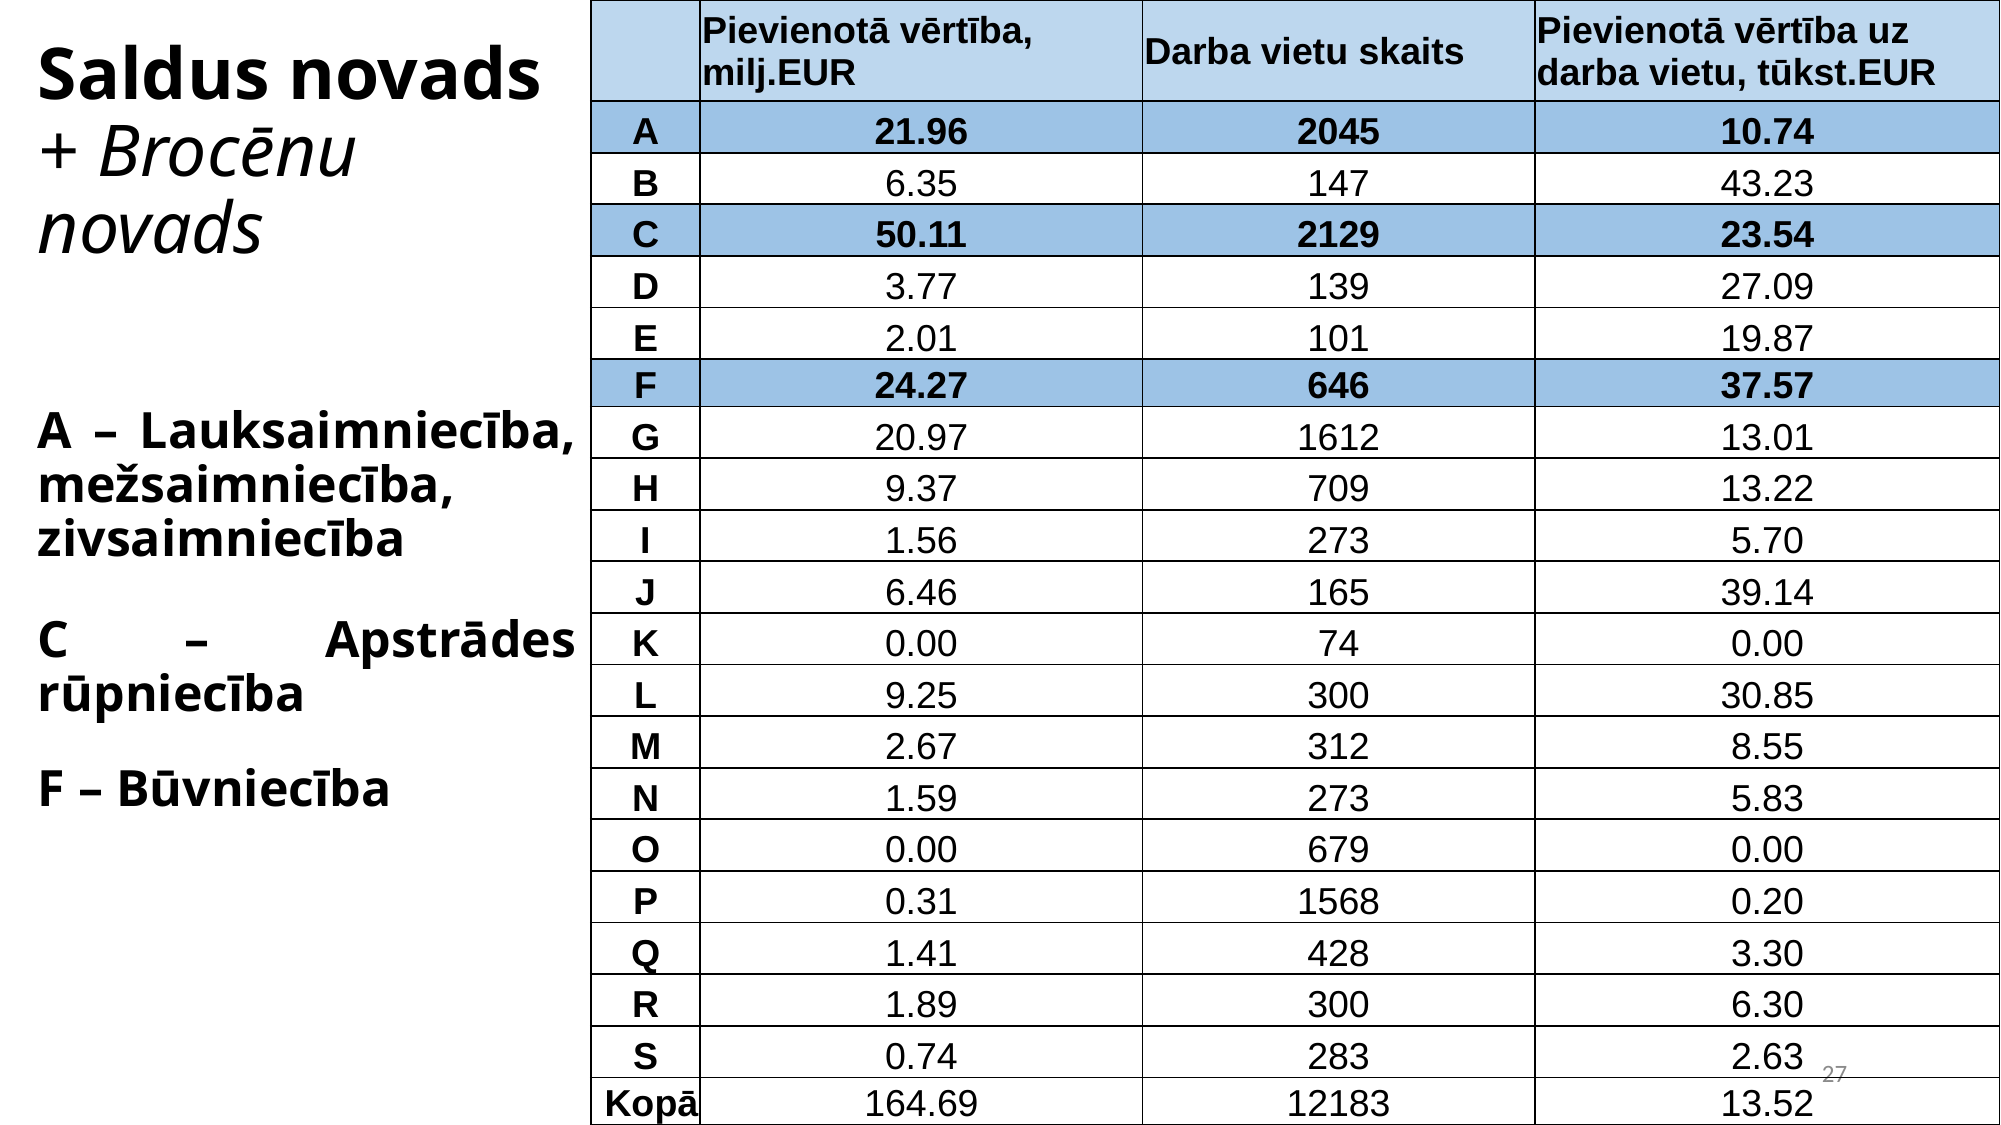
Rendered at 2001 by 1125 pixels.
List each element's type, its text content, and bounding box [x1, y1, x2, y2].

table_header [592, 1, 699, 100]
table_cell 37.57 [1536, 360, 1999, 406]
table_cell 147 [1143, 154, 1534, 203]
table_cell F [592, 360, 699, 406]
table_cell 1.56 [701, 511, 1142, 560]
table_cell 39.14 [1536, 562, 1999, 612]
table_cell 3.30 [1536, 923, 1999, 973]
table_cell 9.37 [701, 459, 1142, 509]
table_cell 2.63 [1536, 1027, 1999, 1077]
table_cell 139 [1143, 257, 1534, 307]
table_cell R [592, 975, 699, 1025]
table_cell 0.31 [701, 872, 1142, 922]
table_cell 6.46 [701, 562, 1142, 612]
table_cell S [592, 1027, 699, 1077]
table_cell 43.23 [1536, 154, 1999, 203]
table_cell 0.00 [1536, 614, 1999, 664]
table_cell 5.83 [1536, 769, 1999, 818]
table_cell 283 [1143, 1027, 1534, 1077]
table_cell 428 [1143, 923, 1534, 973]
table_cell Q [592, 923, 699, 973]
table_cell 3.77 [701, 257, 1142, 307]
table_cell 0.00 [701, 820, 1142, 870]
table_cell 1.41 [701, 923, 1142, 973]
table_header Pievienotā vērtība, milj.EUR [701, 1, 1142, 100]
table_cell 0.00 [701, 614, 1142, 664]
table_cell 1568 [1143, 872, 1534, 922]
table_cell 2.01 [701, 308, 1142, 358]
table_cell 300 [1143, 665, 1534, 715]
table_cell 6.35 [701, 154, 1142, 203]
table_cell 679 [1143, 820, 1534, 870]
table_cell O [592, 820, 699, 870]
table_cell 27.09 [1536, 257, 1999, 307]
table_cell I [592, 511, 699, 560]
table_cell 2045 [1143, 102, 1534, 152]
table_cell 9.25 [701, 665, 1142, 715]
table_cell 2129 [1143, 205, 1534, 255]
table_cell N [592, 769, 699, 818]
table_cell A [592, 102, 699, 152]
table_cell 300 [1143, 975, 1534, 1025]
table_cell 165 [1143, 562, 1534, 612]
table_cell 23.54 [1536, 205, 1999, 255]
table_cell 101 [1143, 308, 1534, 358]
table_cell 13.22 [1536, 459, 1999, 509]
table_cell 0.74 [701, 1027, 1142, 1077]
text_box C – Apstrādes rūpniecība [23, 606, 591, 694]
text_box F – Būvniecība [23, 756, 591, 843]
table_cell E [592, 308, 699, 358]
table_cell 0.20 [1536, 872, 1999, 922]
text_box Saldus novads + Brocēnu novads [23, 30, 559, 283]
table_cell G [592, 407, 699, 457]
table_cell D [592, 257, 699, 307]
text_box A – Lauksaimniecība, mežsaimniecība, zivsaimniecība [23, 397, 591, 485]
table_cell C [592, 205, 699, 255]
table_cell 50.11 [701, 205, 1142, 255]
table_cell L [592, 665, 699, 715]
table_cell 6.30 [1536, 975, 1999, 1025]
table_cell 5.70 [1536, 511, 1999, 560]
table_cell 2.67 [701, 717, 1142, 767]
table_header Darba vietu skaits [1143, 1, 1534, 100]
table_header Pievienotā vērtība uz darba vietu, tūkst.EUR [1536, 1, 1999, 100]
table_cell K [592, 614, 699, 664]
table_cell 312 [1143, 717, 1534, 767]
table_cell 273 [1143, 511, 1534, 560]
table_cell P [592, 872, 699, 922]
table_cell 12183 [1143, 1078, 1534, 1124]
table_cell 1.89 [701, 975, 1142, 1025]
table_cell 646 [1143, 360, 1534, 406]
table_cell 10.74 [1536, 102, 1999, 152]
table_cell 24.27 [701, 360, 1142, 406]
table_cell 0.00 [1536, 820, 1999, 870]
table_cell 21.96 [701, 102, 1142, 152]
table_cell 30.85 [1536, 665, 1999, 715]
table_cell 13.52 [1536, 1078, 1999, 1124]
table_cell J [592, 562, 699, 612]
table_cell 709 [1143, 459, 1534, 509]
table_cell 13.01 [1536, 407, 1999, 457]
table_cell 164.69 [701, 1078, 1142, 1124]
table_cell 20.97 [701, 407, 1142, 457]
table_cell 74 [1143, 614, 1534, 664]
table_cell M [592, 717, 699, 767]
table_cell B [592, 154, 699, 203]
table_cell 273 [1143, 769, 1534, 818]
table_cell 8.55 [1536, 717, 1999, 767]
table_cell 1.59 [701, 769, 1142, 818]
table_cell Kopā [592, 1078, 699, 1124]
table_cell 19.87 [1536, 308, 1999, 358]
table_cell H [592, 459, 699, 509]
table_cell 1612 [1143, 407, 1534, 457]
